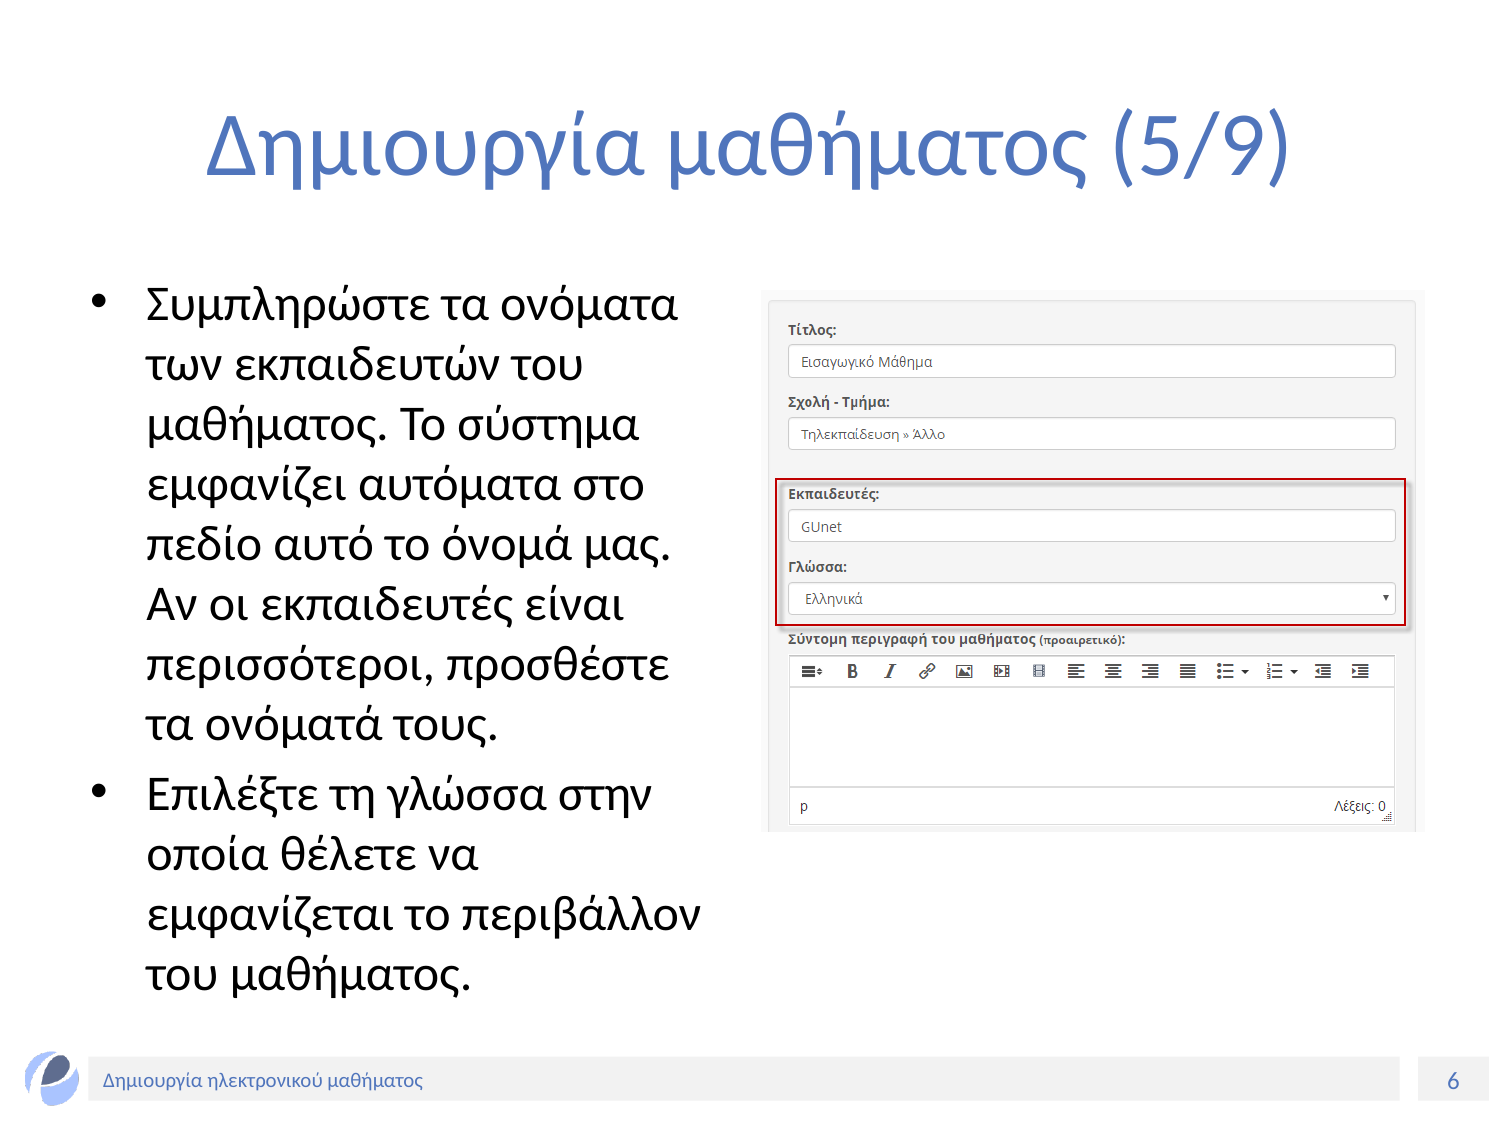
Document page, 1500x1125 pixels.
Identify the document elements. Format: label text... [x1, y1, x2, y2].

list Συμπληρώστε τα ονόματα των εκπαιδευτών του μαθήματος. Το σύστημα εμφανίζει αυτόματα στο πεδίο αυτό το όνομά μας. Αν οι εκπαιδευτές είναι περισσότεροι, προσθέστε τα ονόματά τους. Επιλέξτε τη γλώσσα στην οποία θέλετε να εμφανίζεται το περιβάλλον του μαθήματος. [75, 262, 738, 1005]
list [761, 290, 1425, 832]
title Δημιουργία μαθήματος (5/9) [75, 45, 1425, 233]
